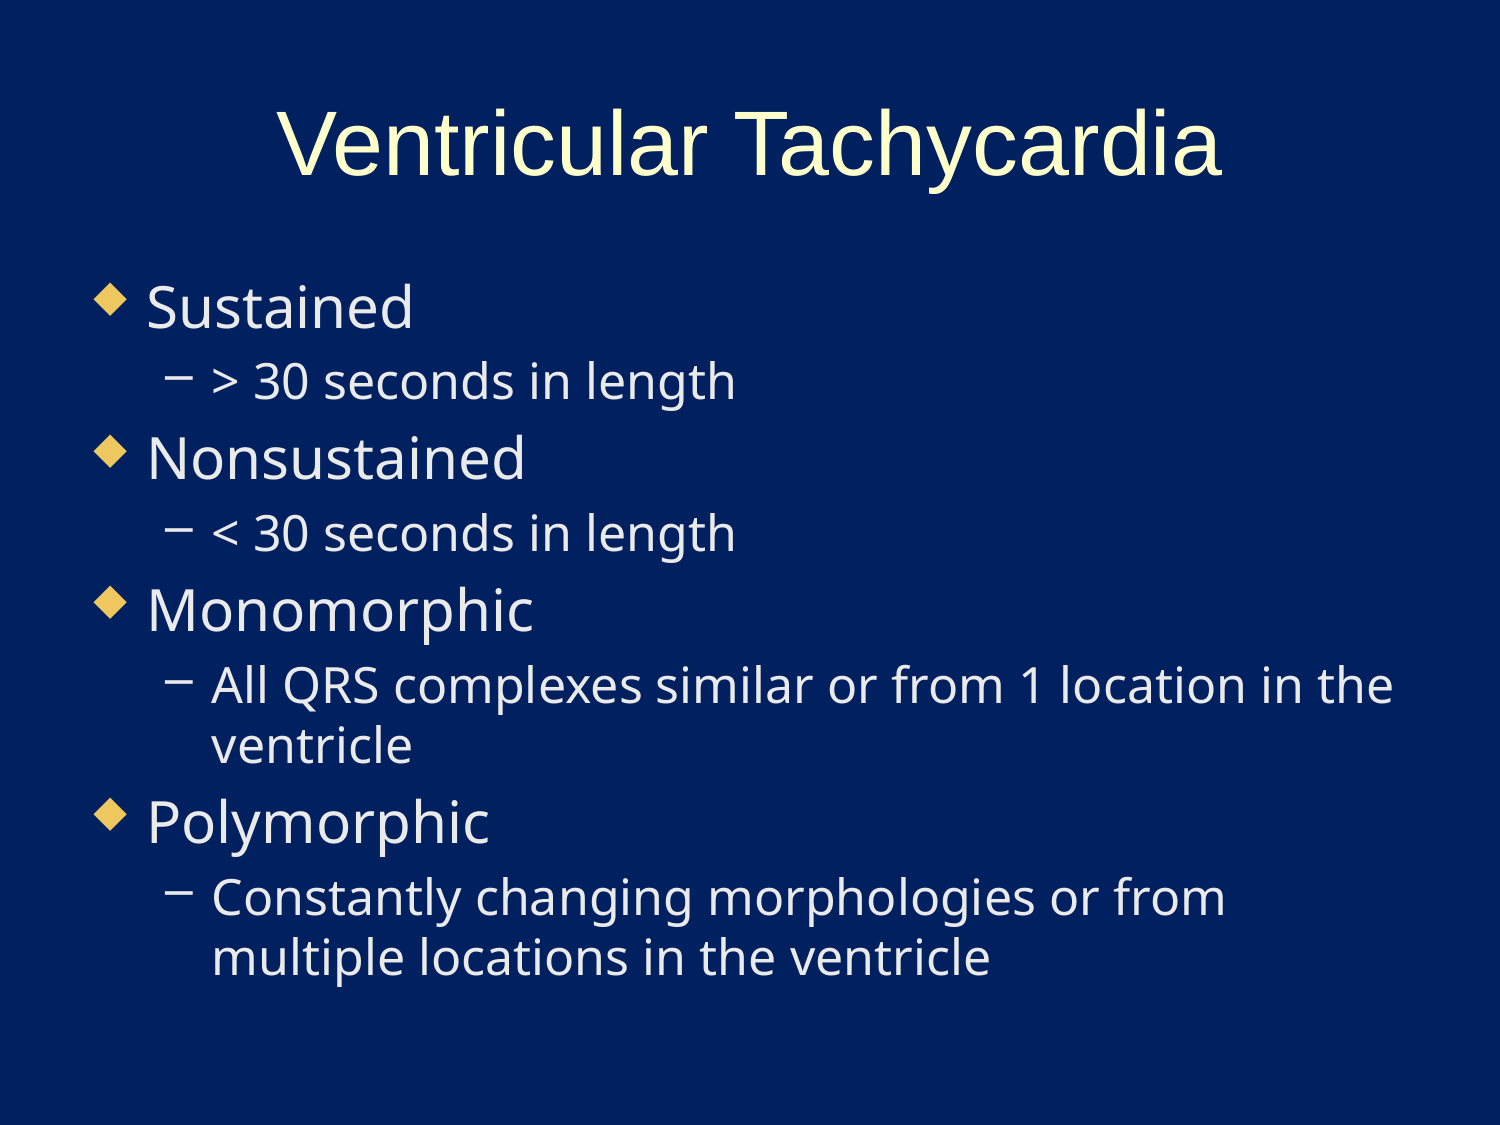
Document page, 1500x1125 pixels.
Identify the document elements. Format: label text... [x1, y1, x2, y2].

title Ventricular Tachycardia [74, 45, 1426, 233]
list Sustained > 30 seconds in length Nonsustained < 30 seconds in length Monomorphic All QRS complexes similar or from 1 location in the ventricle Polymorphic Constantly changing morphologies or from multiple locations in the ventricle [74, 262, 1426, 1006]
